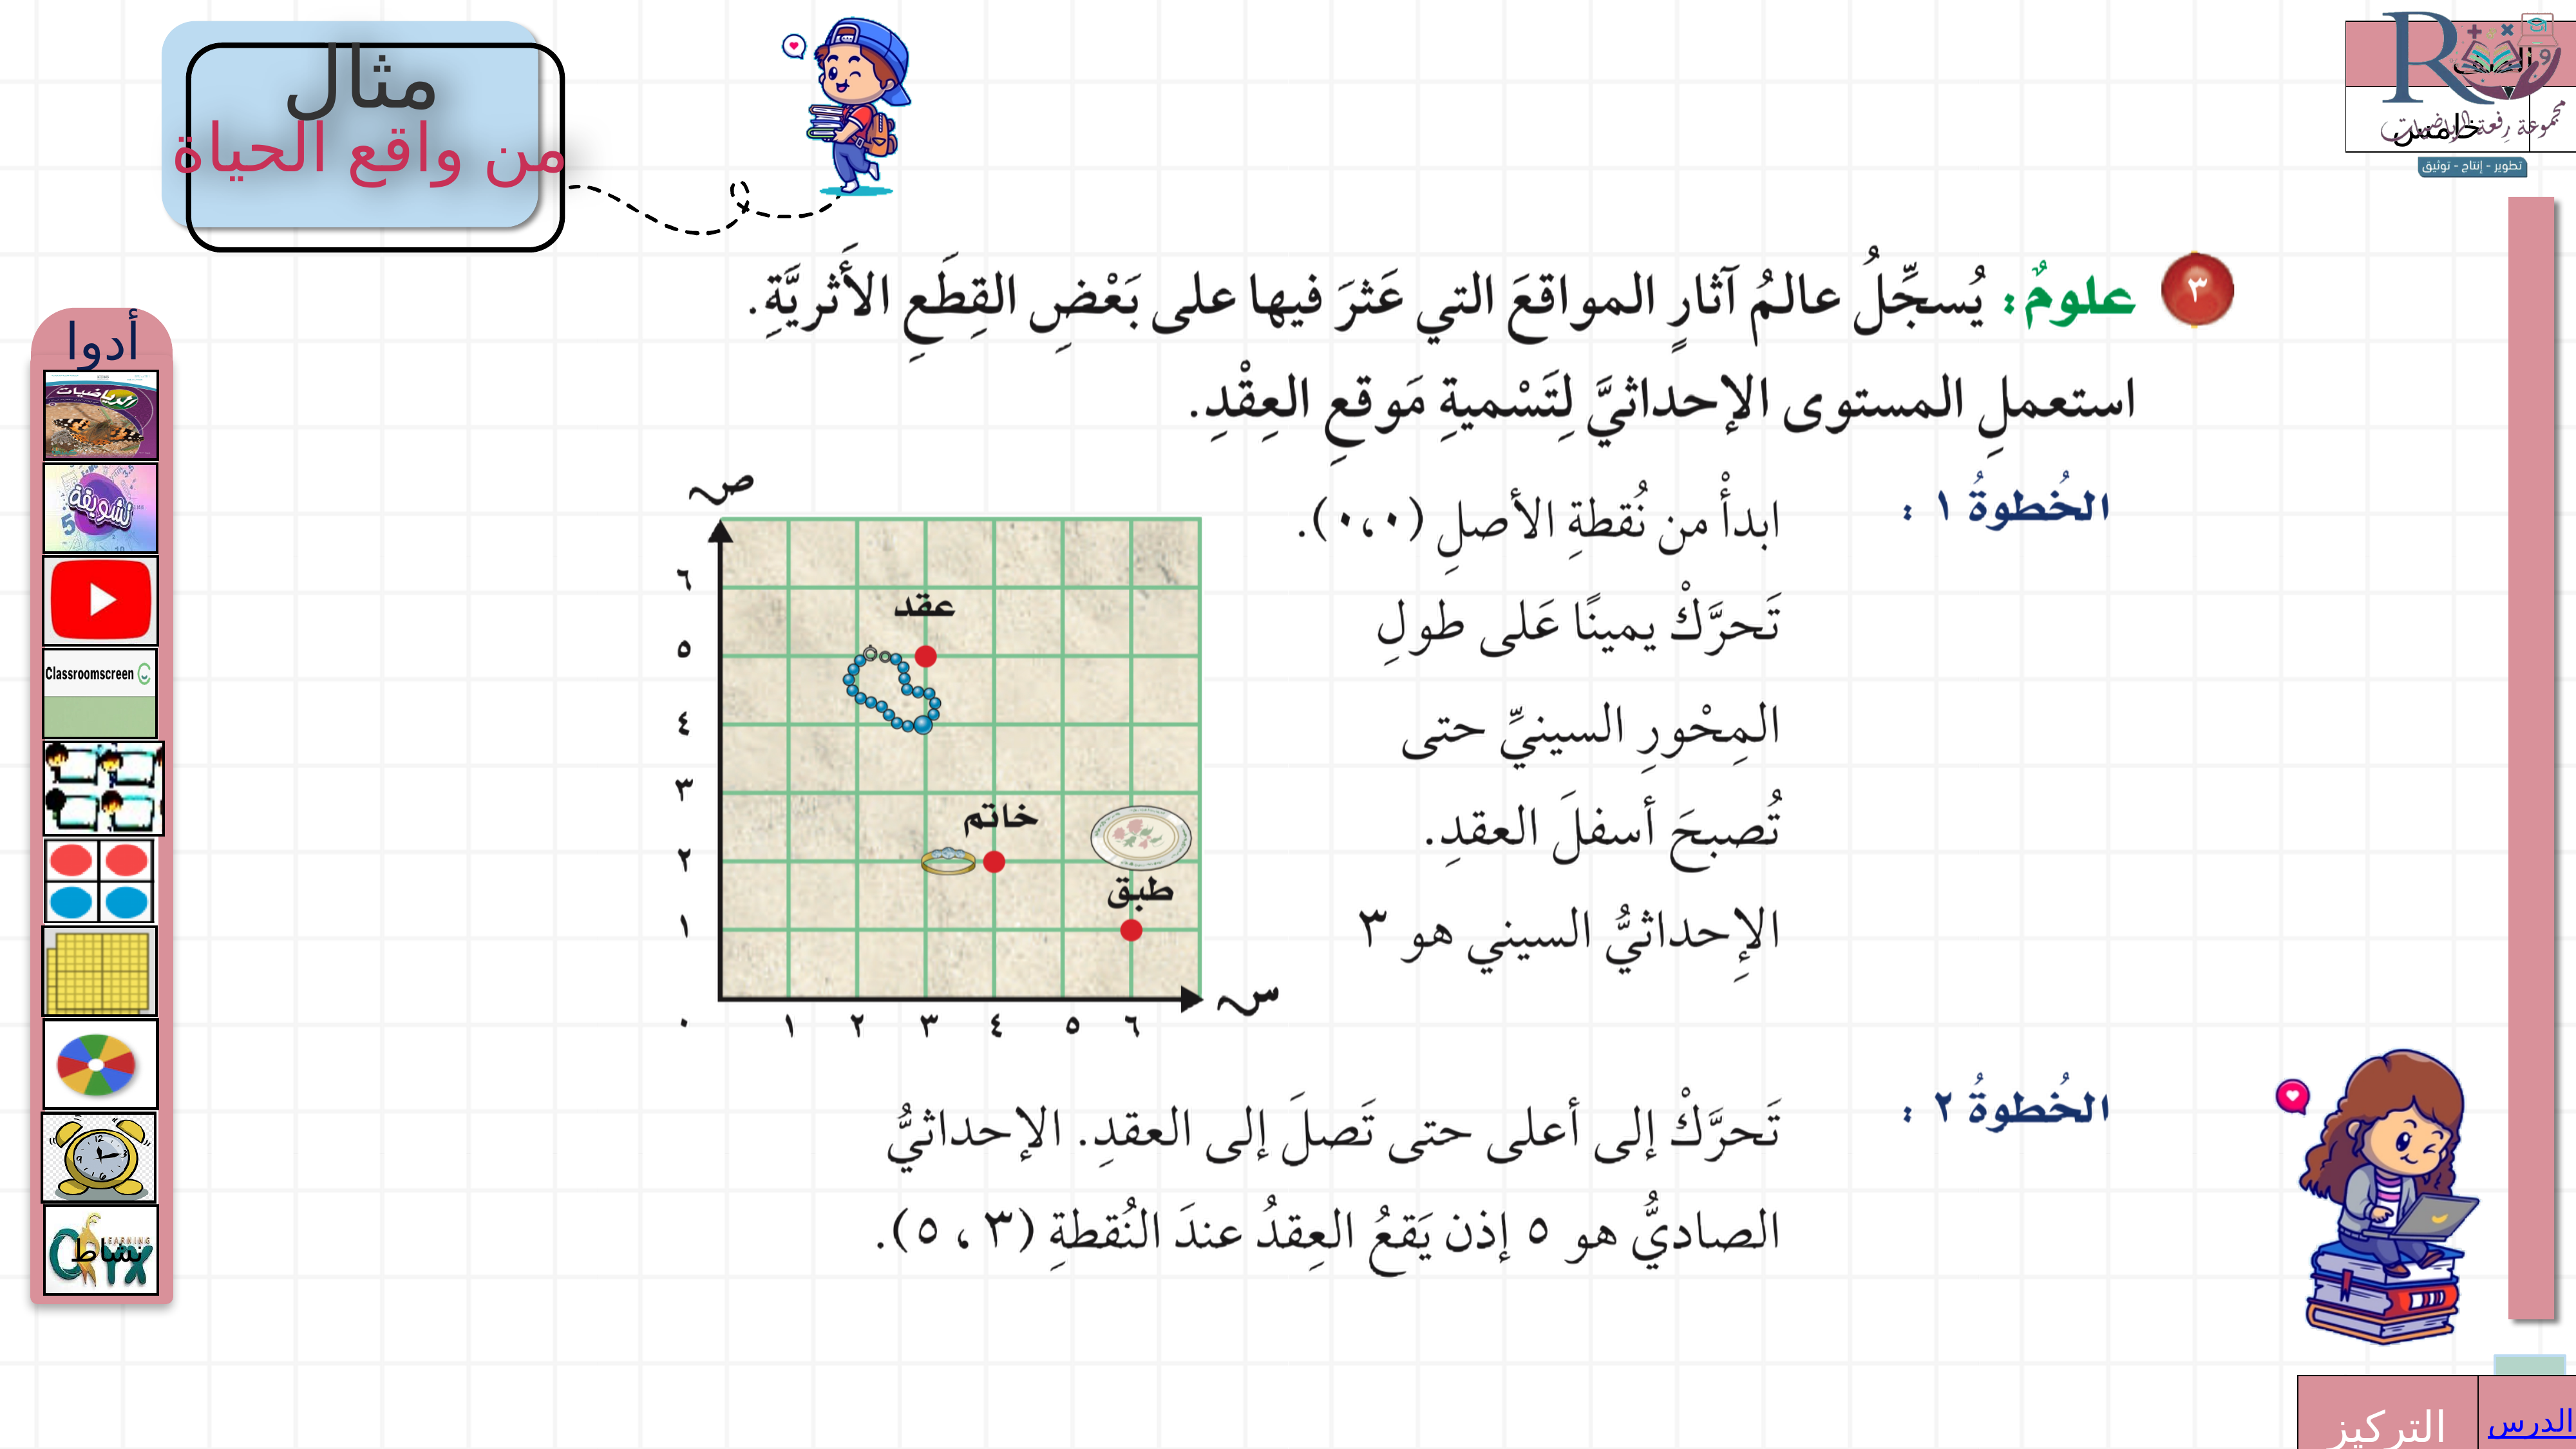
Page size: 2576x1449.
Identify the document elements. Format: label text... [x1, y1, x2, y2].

picture [535, 242, 2576, 1375]
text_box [1, 296, 213, 1298]
picture [2372, 0, 2576, 185]
table_header التركيز [2298, 1376, 2477, 1449]
table_header فكرة الدرس [2479, 1376, 2576, 1449]
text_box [143, 8, 954, 251]
